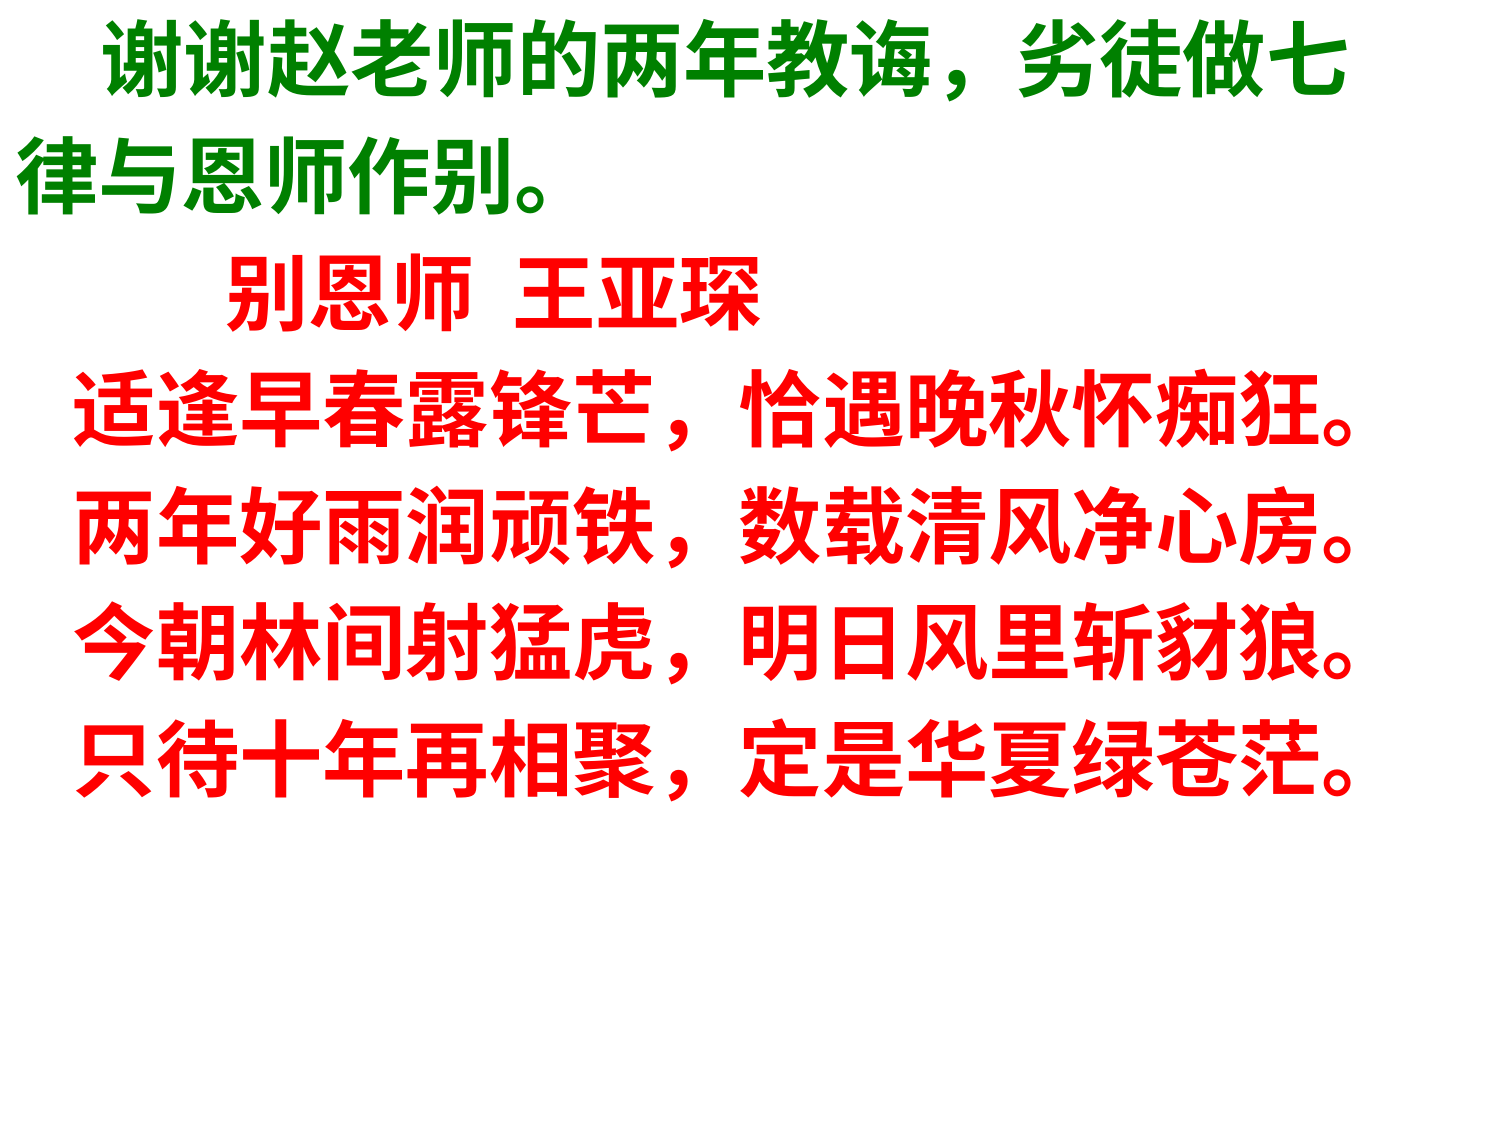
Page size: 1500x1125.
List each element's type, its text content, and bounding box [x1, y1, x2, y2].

subtitle 谢谢赵老师的两年教诲，劣徒做七 律与恩师作别。 别恩师 王亚琛 适逢早春露锋芒，恰遇晚秋怀痴狂。 两年好雨润顽铁，数载清风净心房。 今朝林间射猛虎，明日风里斩豺狼。 只待十年再相聚，定是华夏绿苍茫。 [0, 0, 1500, 1125]
